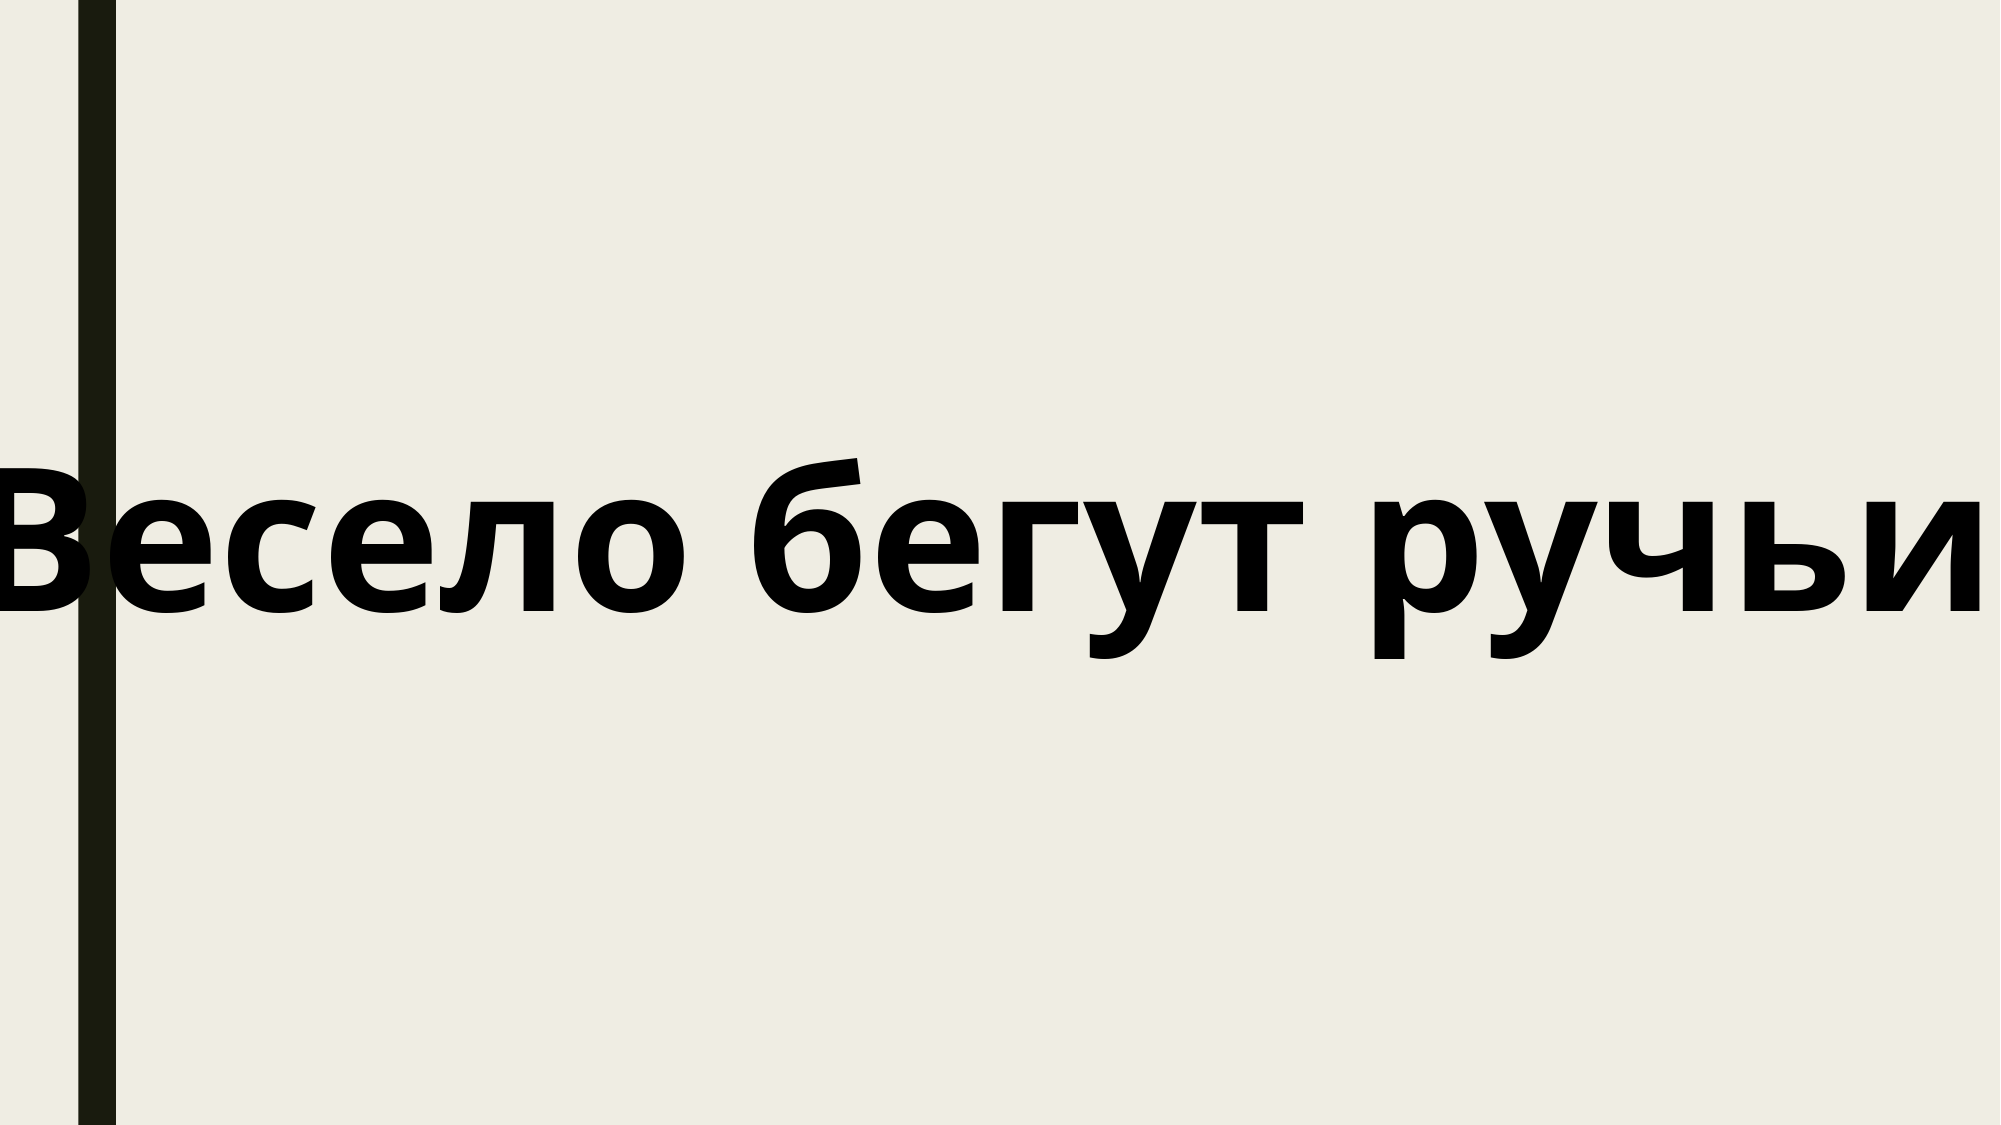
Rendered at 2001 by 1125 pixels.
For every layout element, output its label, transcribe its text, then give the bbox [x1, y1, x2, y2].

text_box Весело бегут ручьи. [0, 403, 2000, 659]
